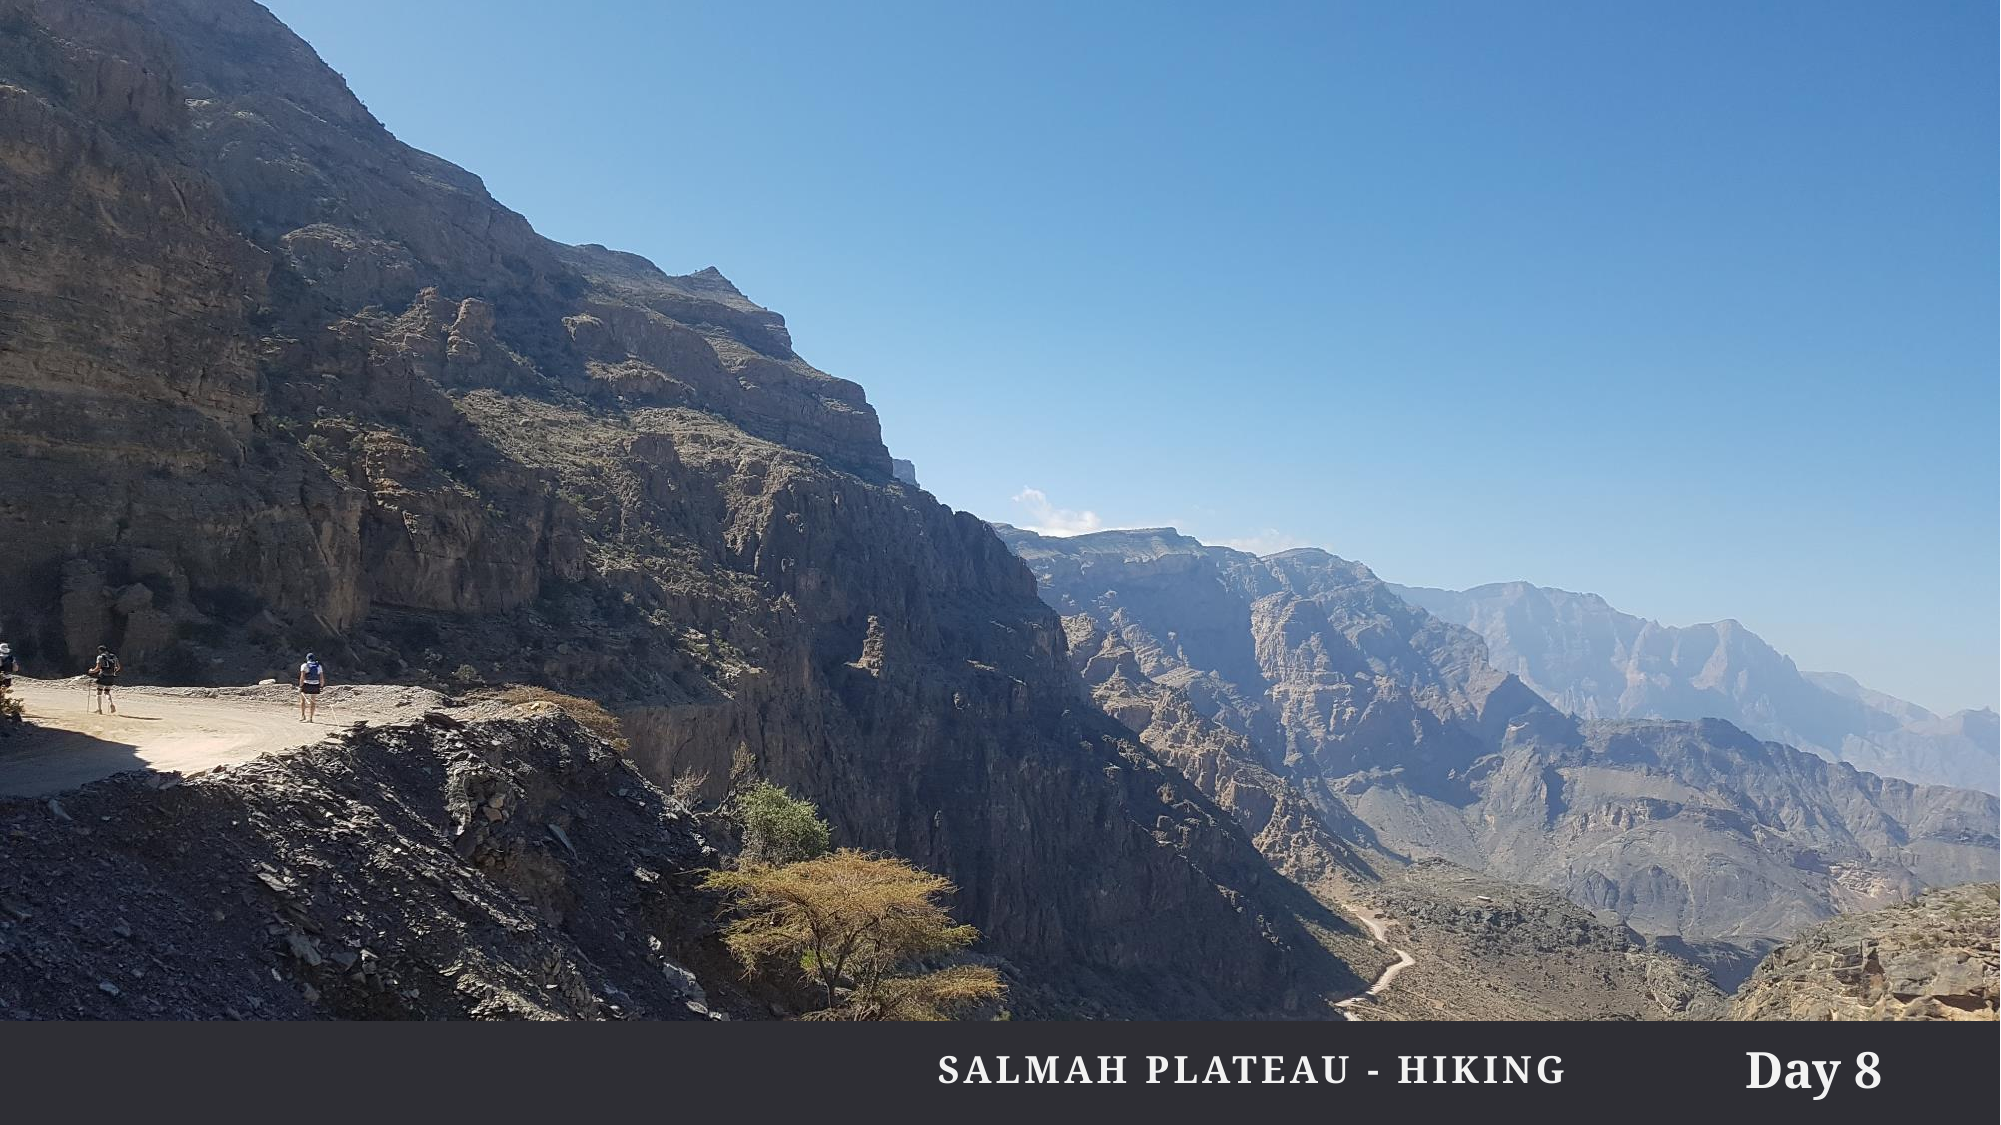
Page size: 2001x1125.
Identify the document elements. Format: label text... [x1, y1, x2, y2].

text_box Salmah plateau - hiking [31, 1021, 1581, 1125]
picture [0, 0, 2000, 1021]
text_box Day 8 [1670, 1021, 1953, 1090]
